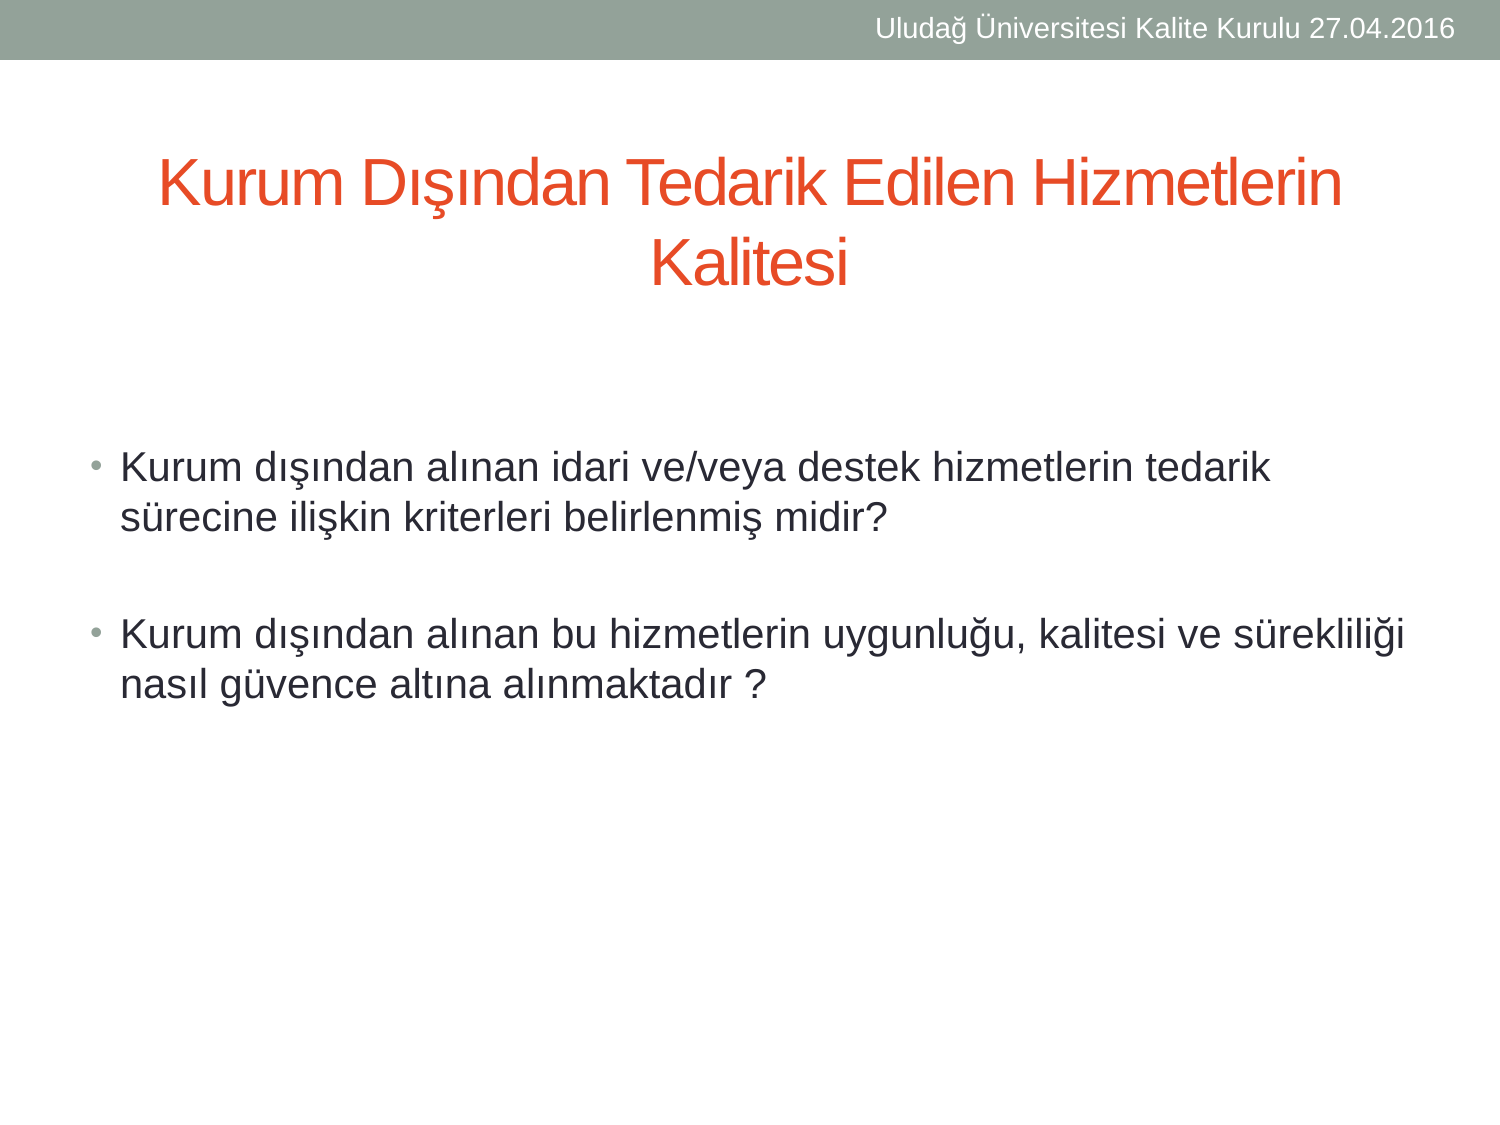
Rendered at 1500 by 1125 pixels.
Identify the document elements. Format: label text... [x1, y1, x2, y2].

title Kurum Dışından Tedarik Edilen Hizmetlerin Kalitesi [75, 137, 1425, 300]
list Kurum dışından alınan idari ve/veya destek hizmetlerin tedarik sürecine ilişkin kriterleri belirlenmiş midir? Kurum dışından alınan bu hizmetlerin uygunluğu, kalitesi ve sürekliliği nasıl güvence altına alınmaktadır ? [75, 432, 1425, 898]
text_box Uludağ Üniversitesi Kalite Kurulu 27.04.2016 [828, 0, 1500, 54]
